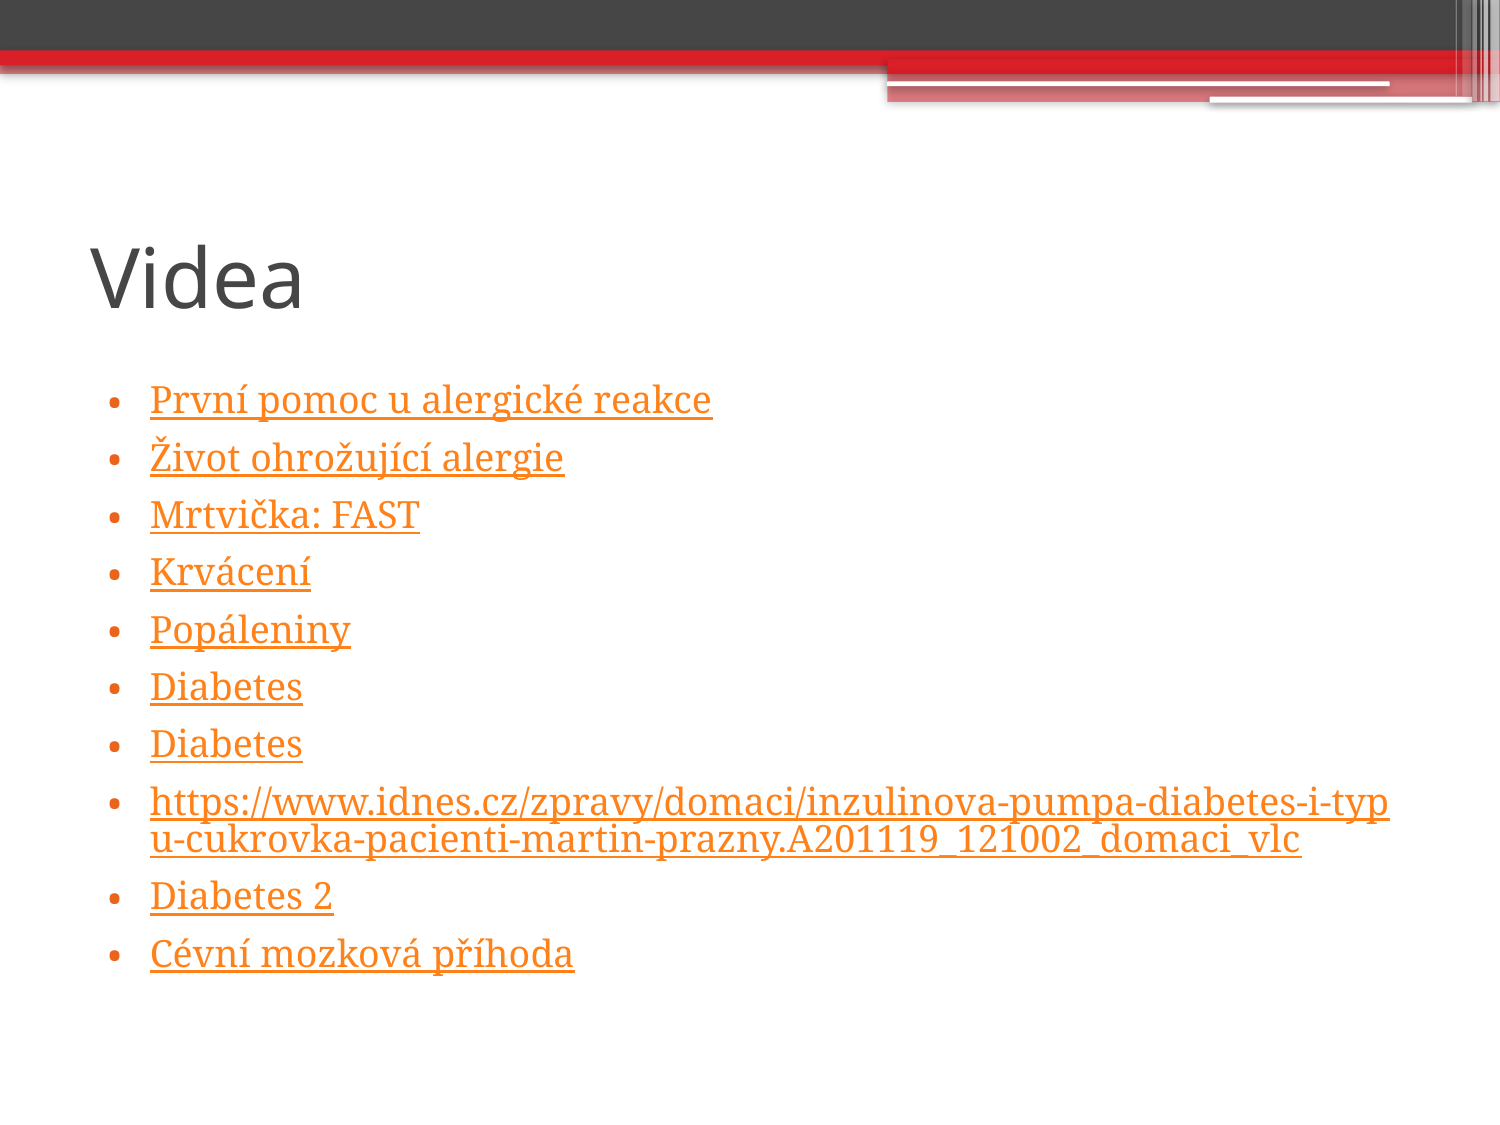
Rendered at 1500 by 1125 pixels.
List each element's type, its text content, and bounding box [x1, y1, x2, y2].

list První pomoc u alergické reakce Život ohrožující alergie Mrtvička: FAST Krvácení Popáleniny Diabetes Diabetes https://www.idnes.cz/zpravy/domaci/inzulinova-pumpa-diabetes-i-typu-cukrovka-pacienti-martin-prazny.A201119_121002_domaci_vlc Diabetes 2 Cévní mozková příhoda [75, 369, 1425, 1079]
title Videa [75, 187, 1425, 363]
